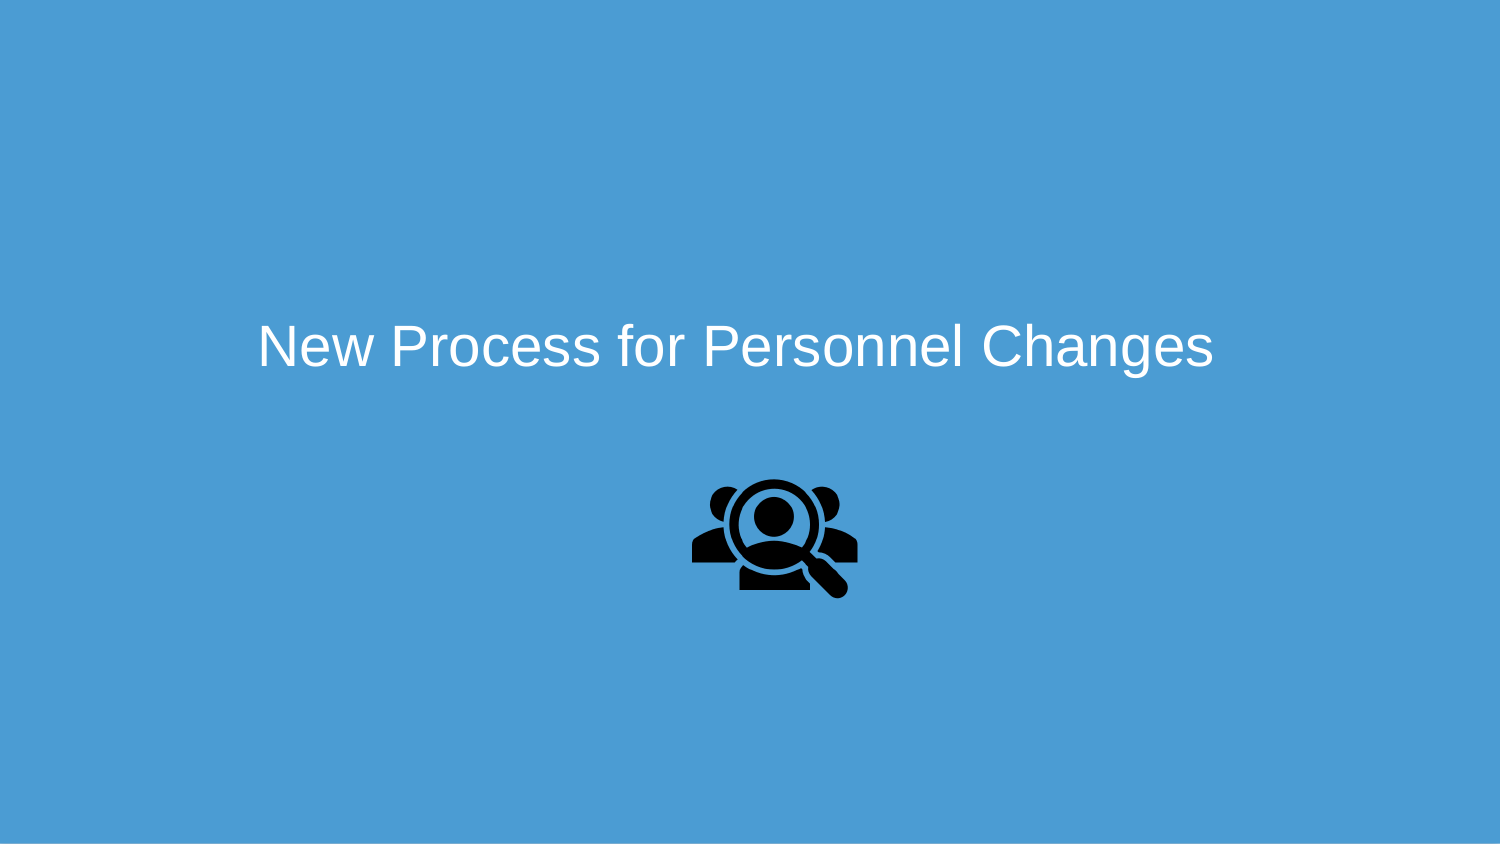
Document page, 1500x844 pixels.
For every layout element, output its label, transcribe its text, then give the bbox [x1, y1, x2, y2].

picture [680, 444, 870, 633]
title New Process for Personnel Changes [119, 53, 1354, 633]
